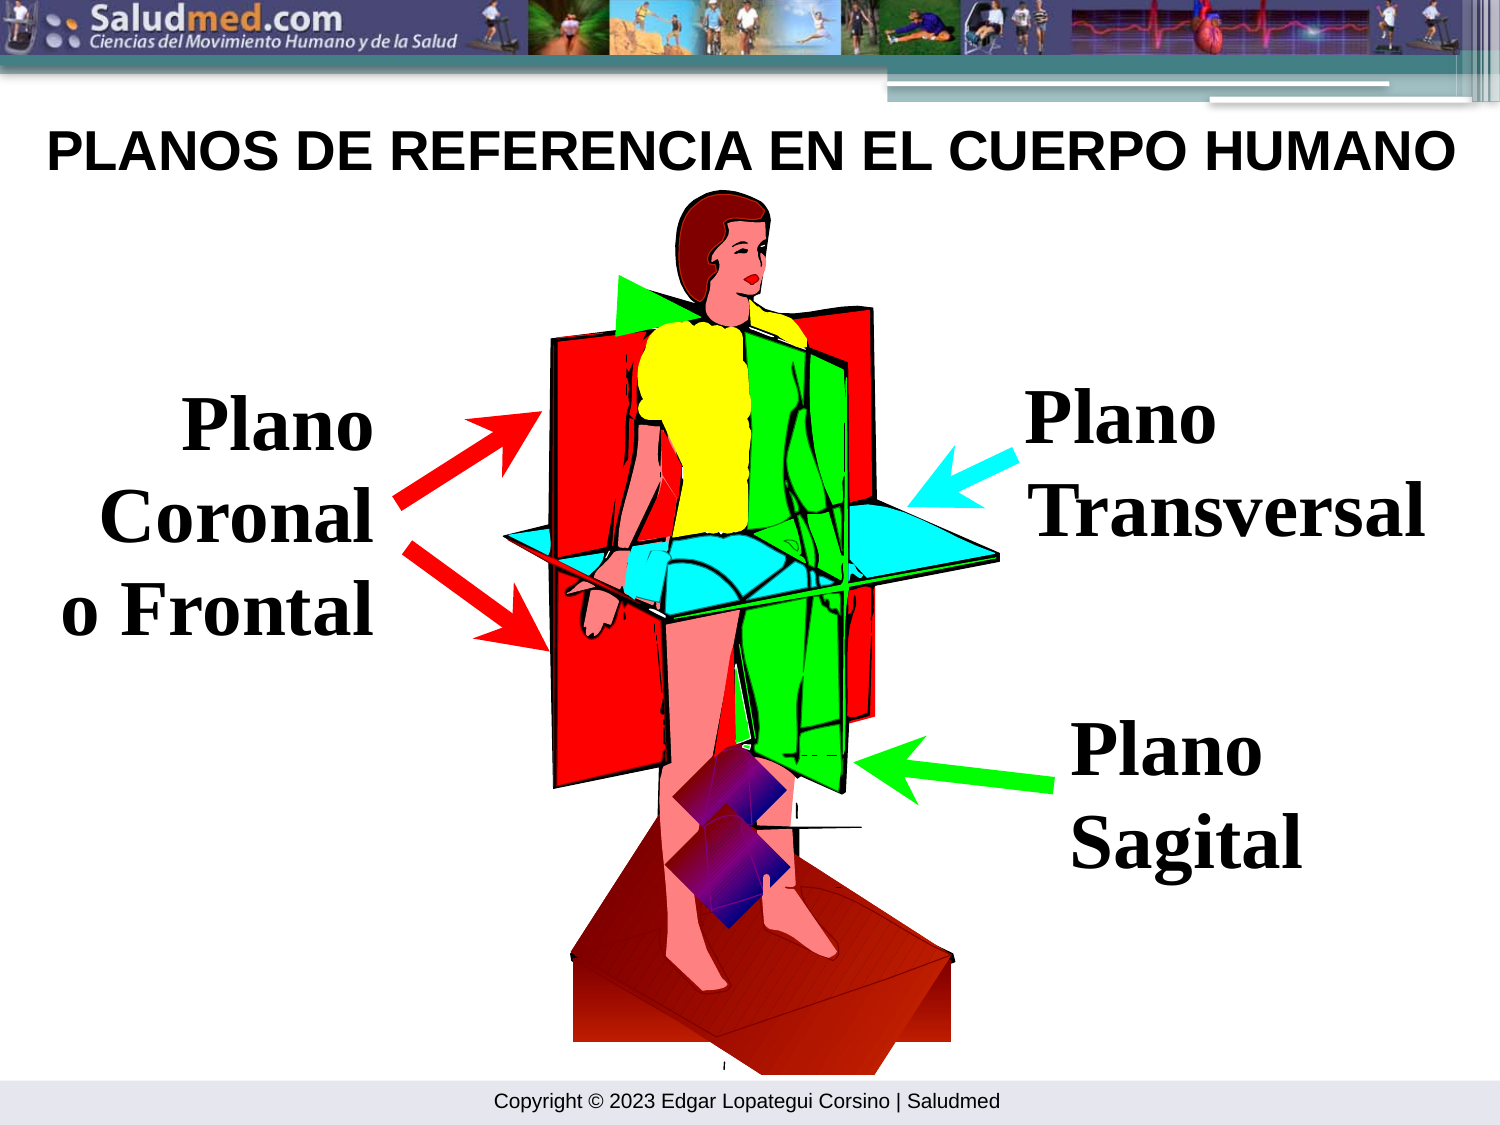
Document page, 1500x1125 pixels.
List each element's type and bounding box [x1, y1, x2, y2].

text_box [843, 687, 1313, 885]
picture [499, 187, 1004, 1076]
picture [0, 0, 1460, 55]
text_box [35, 362, 576, 683]
text_box [887, 358, 1439, 553]
text_box [37, 106, 1463, 185]
